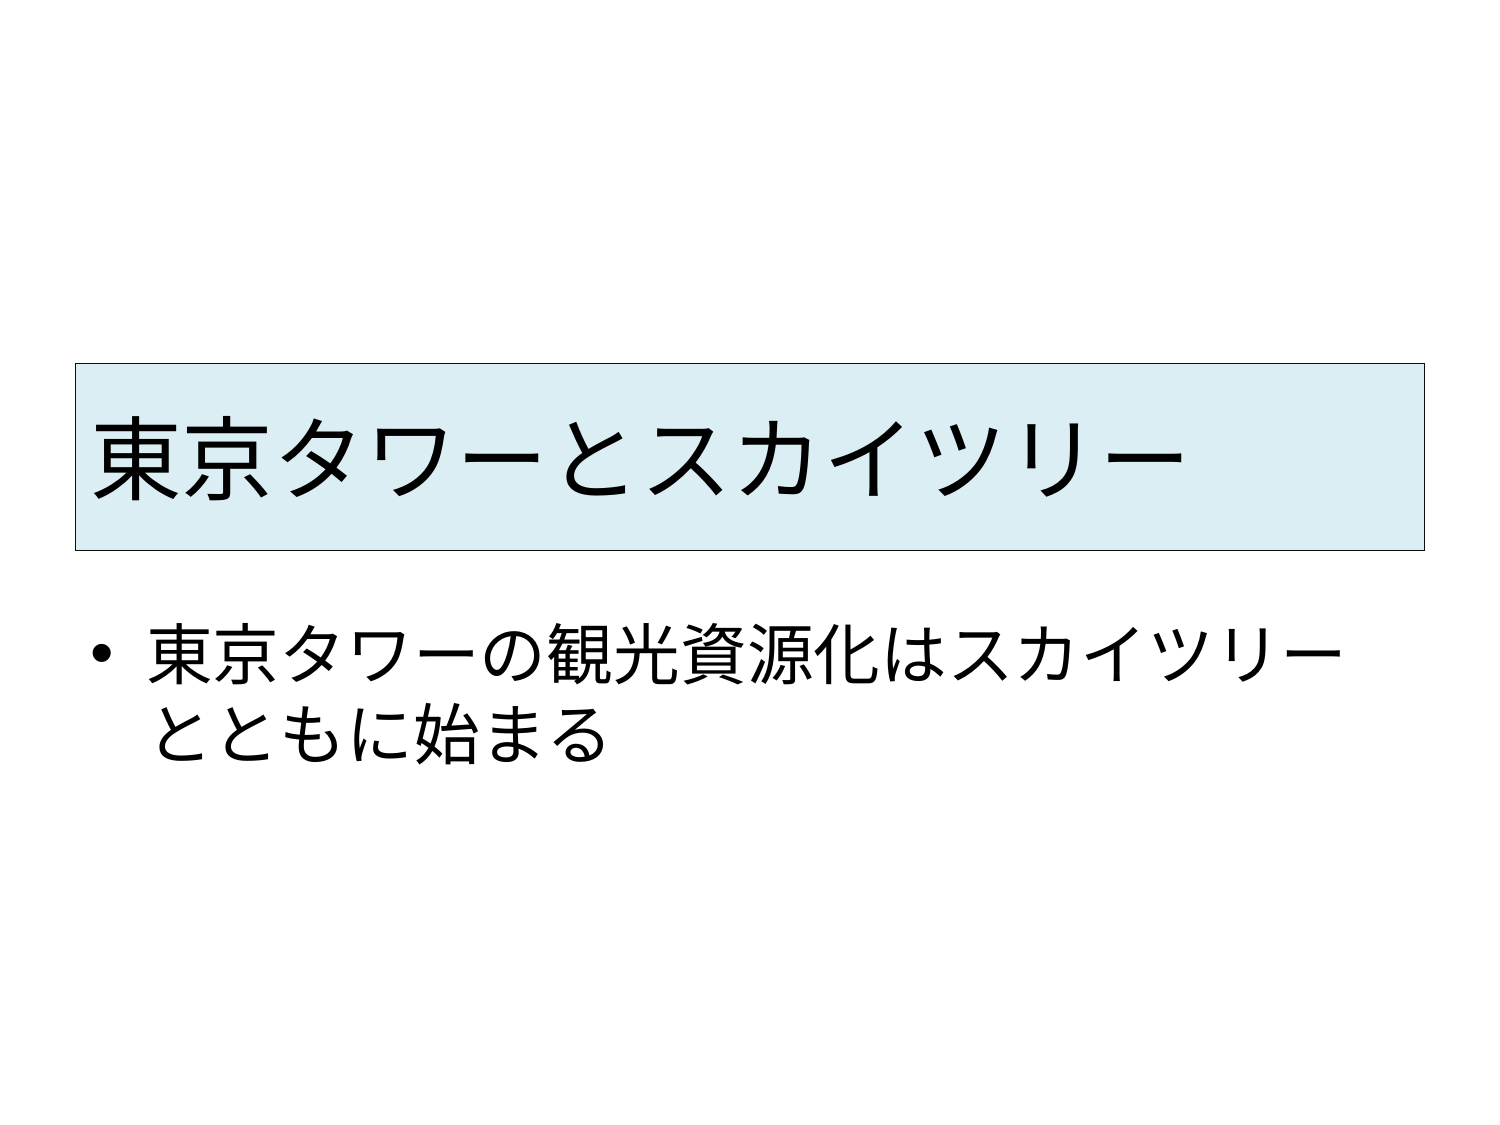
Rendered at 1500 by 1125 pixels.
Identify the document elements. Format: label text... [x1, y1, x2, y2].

title 東京タワーとスカイツリー [75, 363, 1425, 551]
list 東京タワーの観光資源化はスカイツリーとともに始まる [75, 605, 1425, 811]
